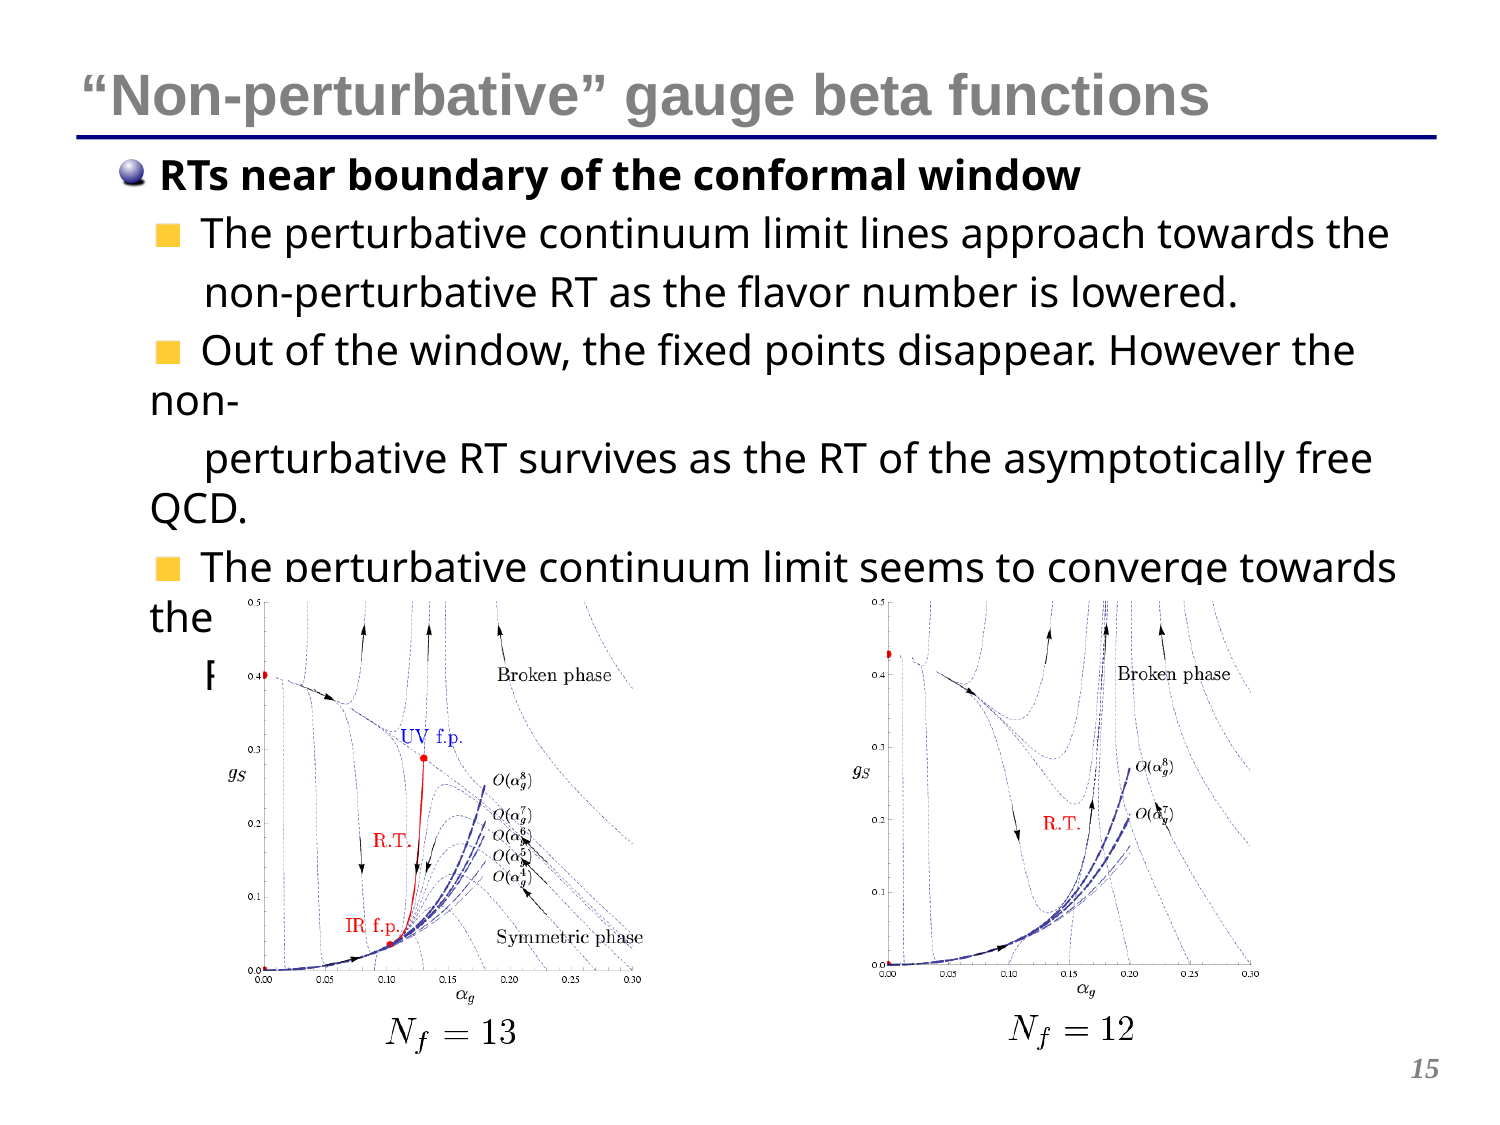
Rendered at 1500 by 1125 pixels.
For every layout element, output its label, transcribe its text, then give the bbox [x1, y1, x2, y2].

picture [1007, 1015, 1133, 1051]
picture [149, 217, 180, 247]
title “Non-perturbative” gauge beta functions [65, 44, 1426, 140]
picture [149, 334, 180, 364]
picture [119, 159, 148, 189]
list RTs near boundary of the conformal window The perturbative continuum limit lines approach towards the non-perturbative RT as the flavor number is lowered. Out of the window, the fixed points disappear. However the non- perturbative RT survives as the RT of the asymptotically free QCD. The perturbative continuum limit seems to converge towards the RT. [74, 141, 1459, 1041]
picture [214, 582, 662, 1054]
picture [149, 550, 180, 581]
picture [841, 584, 1269, 1007]
